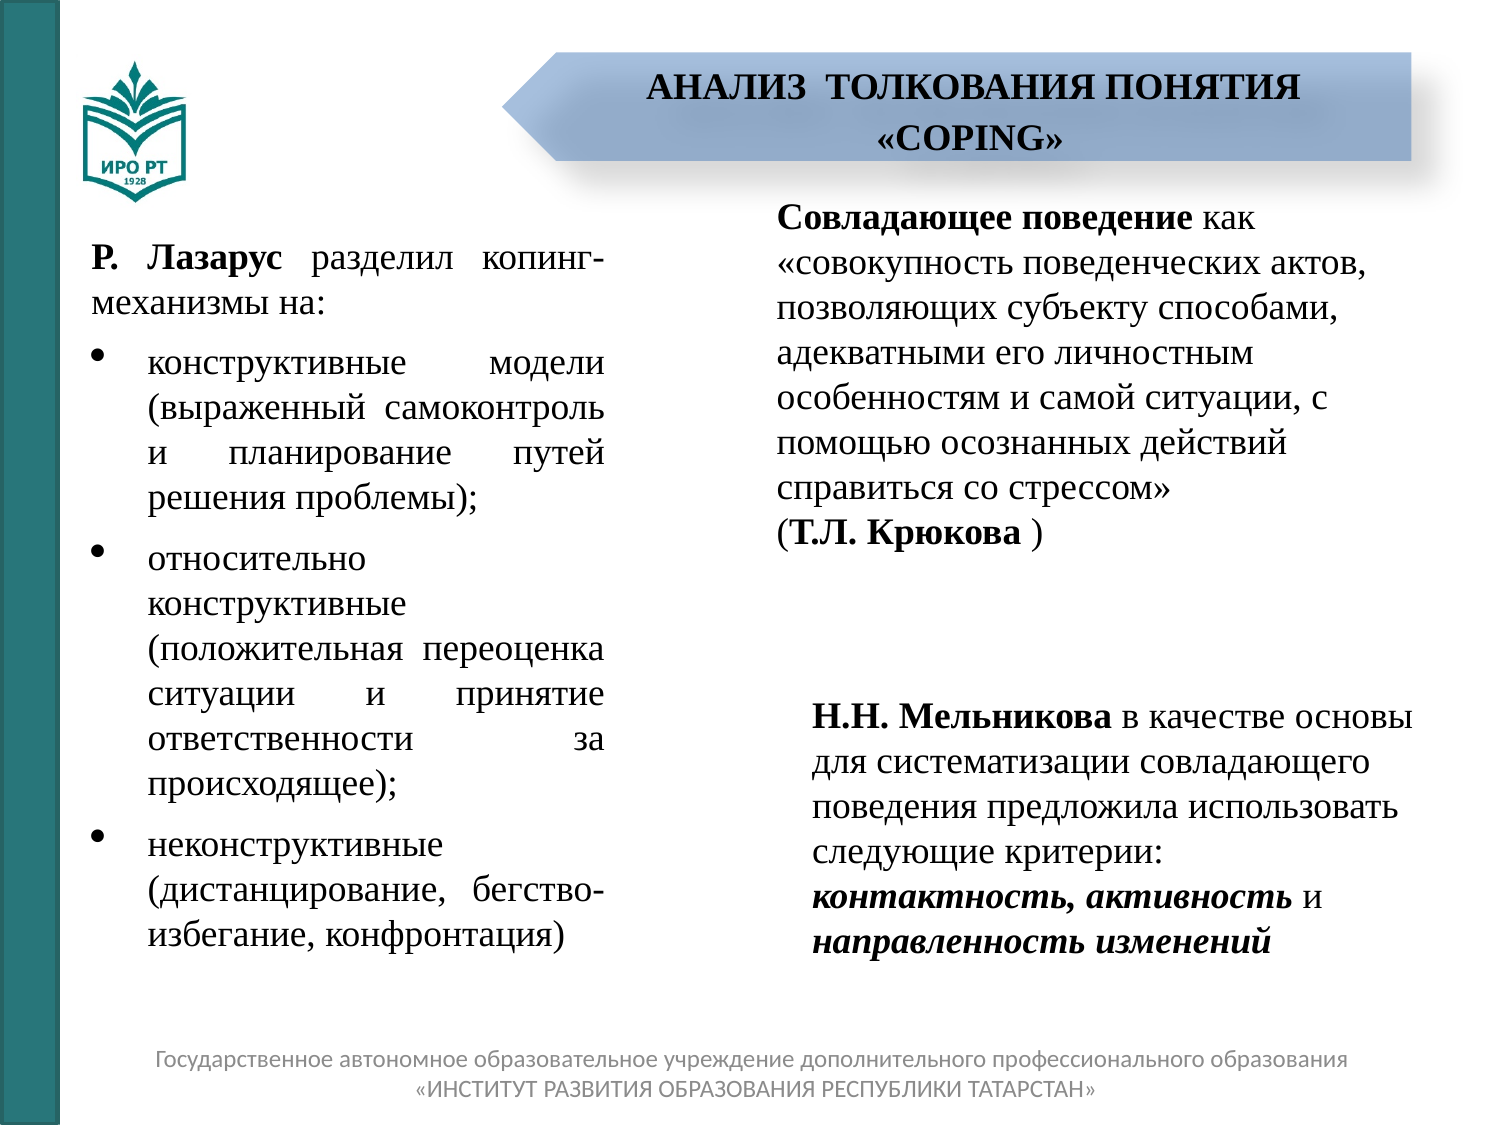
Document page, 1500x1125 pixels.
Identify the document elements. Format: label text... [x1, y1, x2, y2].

text_box Совладающее поведение как «совокупность поведенческих актов, позволяющих субъекту способами, адекватными его личностным особенностям и самой ситуации, с помощью осознанных действий справиться со стрессом» (Т.Л. Крюкова ) [761, 184, 1436, 560]
text_box АНАЛИЗ ТОЛКОВАНИЯ ПОНЯТИЯ «COPING» [501, 52, 1412, 161]
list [76, 54, 192, 209]
footer Государственное автономное образовательное учреждение дополнительного профессионального образования «ИНСТИТУТ РАЗВИТИЯ ОБРАЗОВАНИЯ РЕСПУБЛИКИ ТАТАРСТАН» [76, 1042, 1436, 1103]
text_box Н.Н. Мельникова в качестве основы для систематизации совладающего поведения предложила использовать следующие критерии: контактность, активность и направленность изменений [797, 683, 1436, 969]
picture [0, 0, 60, 1125]
text_box Р. Лазарус разделил копинг-механизмы на: конструктивные модели (выраженный самоконтроль и планирование путей решения проблемы); относительно конструктивные (положительная переоценка ситуации и принятие ответственности за происходящее); неконструктивные (дистанцирование, бегство-избегание, конфронтация) [76, 224, 621, 961]
